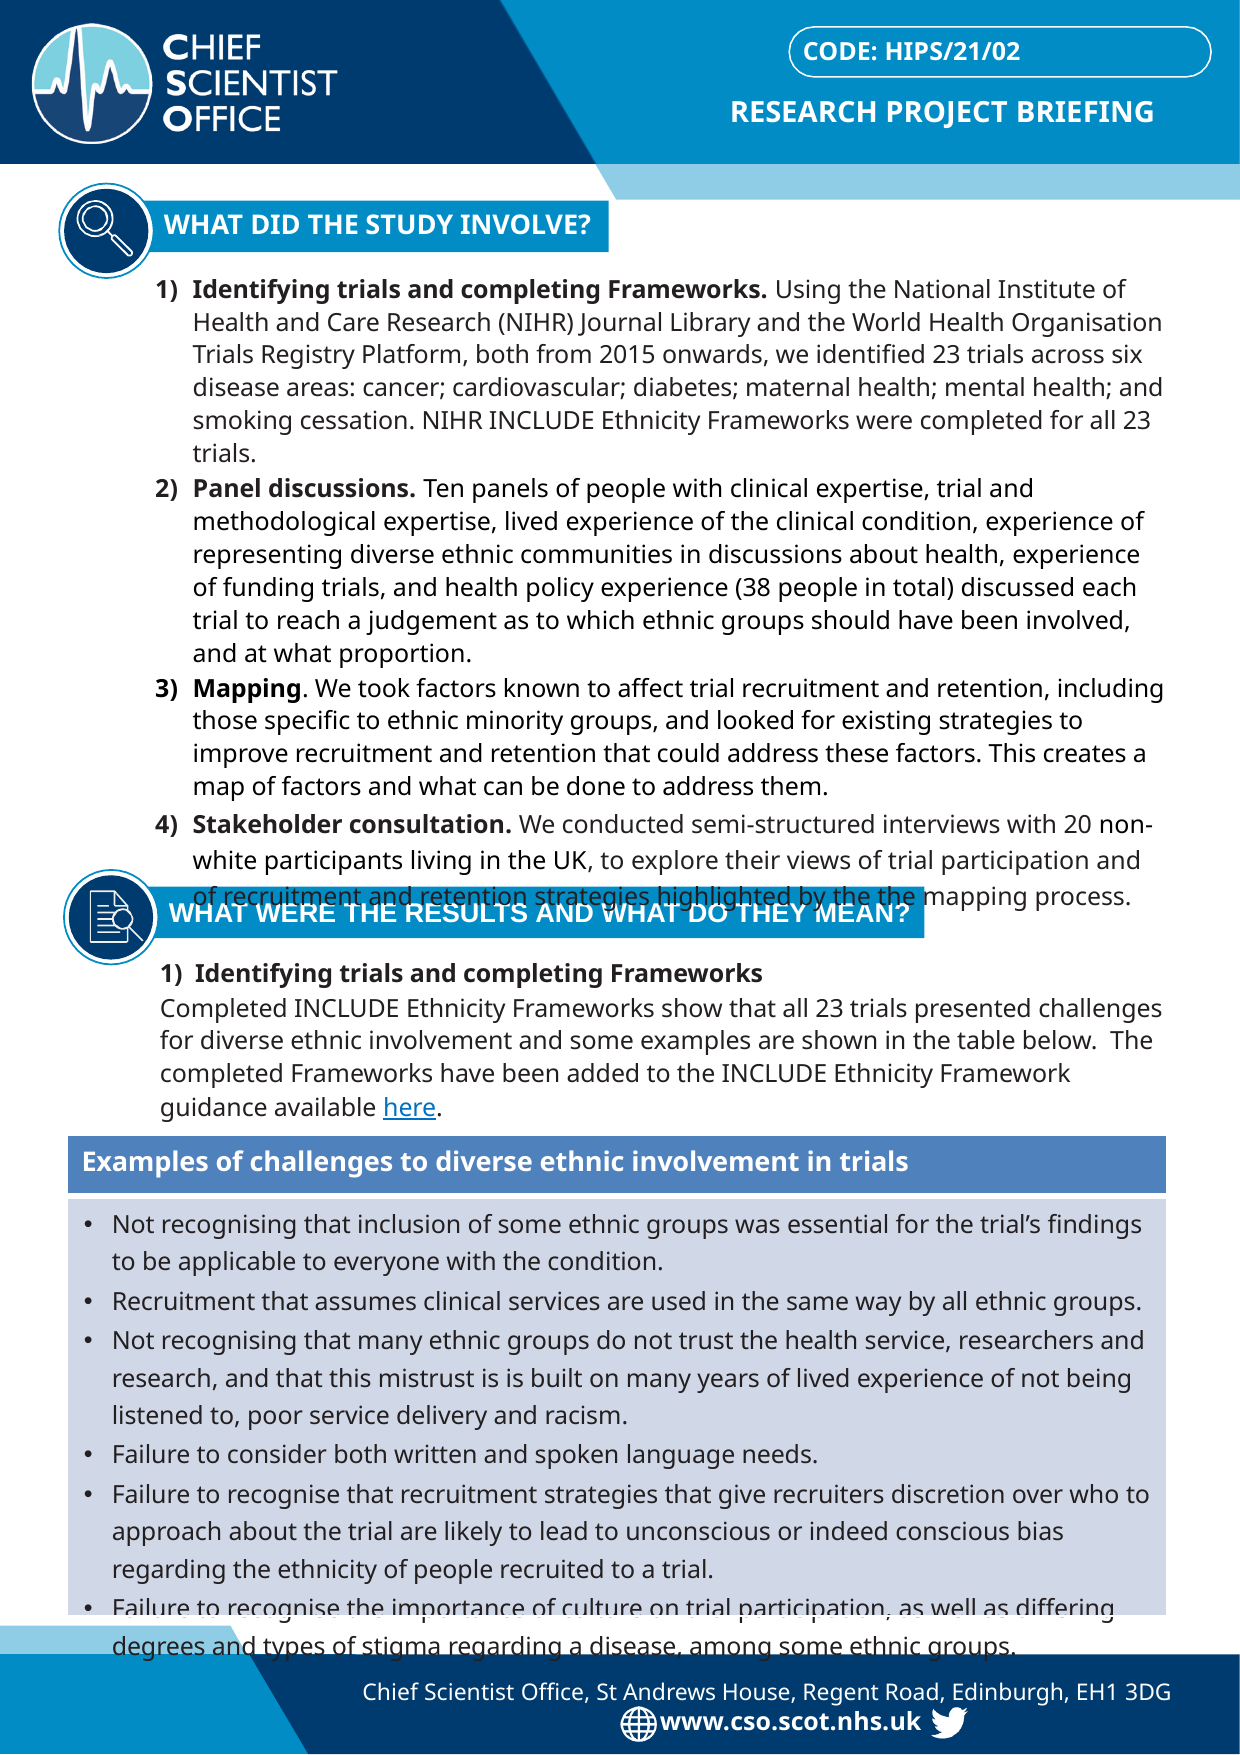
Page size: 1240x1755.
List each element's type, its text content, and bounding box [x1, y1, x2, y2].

text_box 1) Identifying trials and completing Frameworks Completed INCLUDE Ethnicity Frameworks show that all 23 trials presented challenges for diverse ethnic involvement and some examples are shown in the table below. The completed Frameworks have been added to the INCLUDE Ethnicity Framework guidance available here. [157, 952, 1176, 1158]
text_box CODE: HIPS/21/02 RESEARCH PROJECT BRIEFING [727, 33, 1214, 129]
text_box [31, 23, 338, 144]
text_box [0, 0, 594, 164]
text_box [63, 869, 952, 965]
picture [930, 1703, 968, 1742]
text_box Identifying trials and completing Frameworks. Using the National Institute of Health and Care Research (NIHR) Journal Library and the World Health Organisation Trials Registry Platform, both from 2015 onwards, we identified 23 trials across six disease areas: cancer; cardiovascular; diabetes; maternal health; mental health; and smoking cessation. NIHR INCLUDE Ethnicity Frameworks were completed for all 23 trials. Panel discussions. Ten panels of people with clinical expertise, trial and methodological expertise, lived experience of the clinical condition, experience of representing diverse ethnic communities in discussions about health, experience of funding trials, and health policy experience (38 people in total) discussed each trial to reach a judgement as to which ethnic groups should have been involved, and at what proportion. Mapping. We took factors known to affect trial recruitment and retention, including those specific to ethnic minority groups, and looked for existing strategies to improve recruitment and retention that could address these factors. This creates a map of factors and what can be done to address them. Stakeholder consultation. We conducted semi-structured interviews with 20 non-white participants living in the UK, to explore their views of trial participation and of recruitment and retention strategies highlighted by the the mapping process. [153, 268, 1173, 911]
picture [620, 1706, 657, 1742]
table_header Examples of challenges to diverse ethnic involvement in trials [68, 1136, 1166, 1193]
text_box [58, 183, 629, 279]
text_box [789, 26, 1212, 77]
table_cell Not recognising that inclusion of some ethnic groups was essential for the trial’s findings to be applicable to everyone with the condition. Recruitment that assumes clinical services are used in the same way by all ethnic groups. Not recognising that many ethnic groups do not trust the health service, researchers and research, and that this mistrust is is built on many years of lived experience of not being listened to, poor service delivery and racism. Failure to consider both written and spoken language needs. Failure to recognise that recruitment strategies that give recruiters discretion over who to approach about the trial are likely to lead to unconscious or indeed conscious bias regarding the ethnicity of people recruited to a trial. Failure to recognise the importance of culture on trial participation, as well as differing degrees and types of stigma regarding a disease, among some ethnic groups. [68, 1199, 1166, 1615]
text_box [499, 0, 1240, 200]
